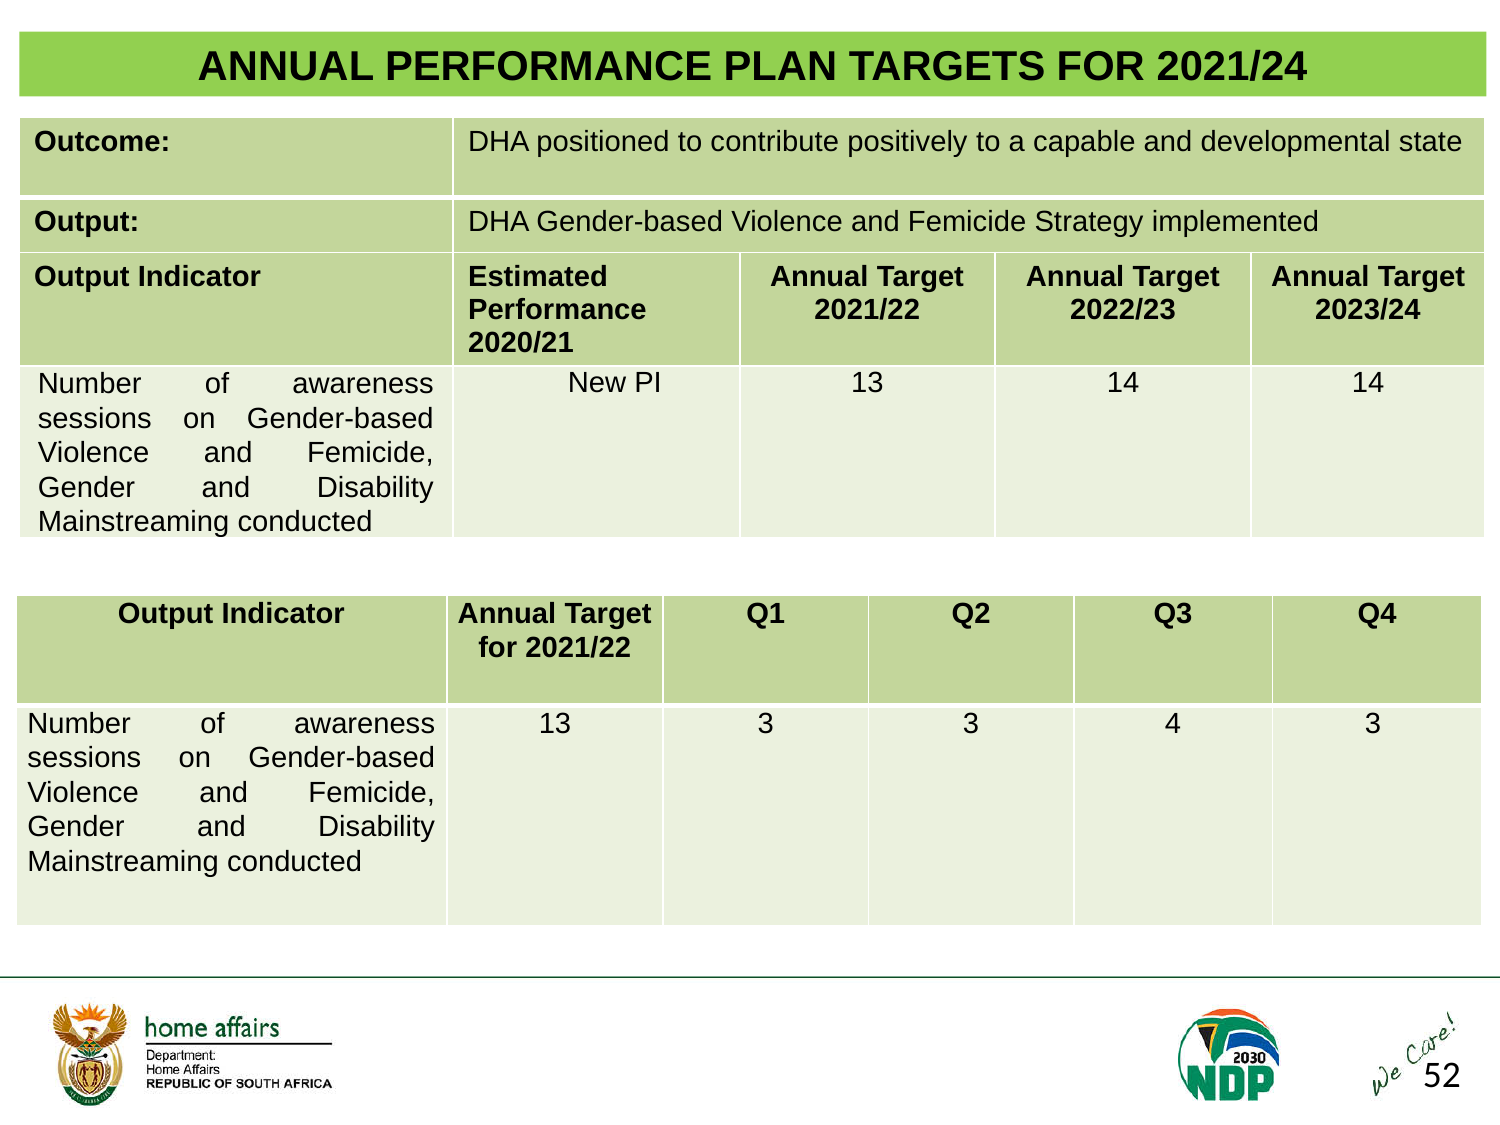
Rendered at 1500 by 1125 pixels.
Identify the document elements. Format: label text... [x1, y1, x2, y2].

table_cell 3 [1273, 708, 1481, 925]
table_header Q2 [869, 596, 1073, 703]
table_cell 13 [741, 367, 994, 537]
table_header Output Indicator [17, 596, 446, 703]
table_cell Annual Target 2022/23 [996, 253, 1250, 365]
table_cell DHA Gender-based Violence and Femicide Strategy implemented [454, 200, 1484, 252]
table_cell Number of awareness sessions on Gender-based Violence and Femicide, Gender and Disability Mainstreaming conducted [20, 367, 452, 537]
table_cell 14 [1252, 367, 1484, 537]
table_cell 3 [664, 708, 868, 925]
table_cell 13 [448, 708, 662, 925]
text_box ANNUAL PERFORMANCE PLAN TARGETS FOR 2021/24 [19, 31, 1487, 97]
slide_number 52 [1116, 1042, 1476, 1103]
table_header DHA positioned to contribute positively to a capable and developmental state [454, 118, 1484, 195]
table_cell Output Indicator [20, 253, 452, 365]
table_cell Annual Target 2023/24 [1252, 253, 1484, 365]
table_header Q3 [1075, 596, 1272, 703]
table_cell Estimated Performance 2020/21 [454, 253, 739, 365]
table_header Outcome: [20, 118, 452, 195]
table_header Q1 [664, 596, 868, 703]
picture [0, 0, 1500, 1125]
table_cell 3 [869, 708, 1073, 925]
table_cell 4 [1075, 708, 1272, 925]
table_cell 14 [996, 367, 1250, 537]
table_cell Number of awareness sessions on Gender-based Violence and Femicide, Gender and Disability Mainstreaming conducted [17, 708, 446, 925]
table_cell New PI [454, 367, 739, 537]
table_header Annual Target for 2021/22 [448, 596, 662, 703]
table_cell Annual Target 2021/22 [741, 253, 994, 365]
table_header Q4 [1273, 596, 1481, 703]
table_cell Output: [20, 200, 452, 252]
